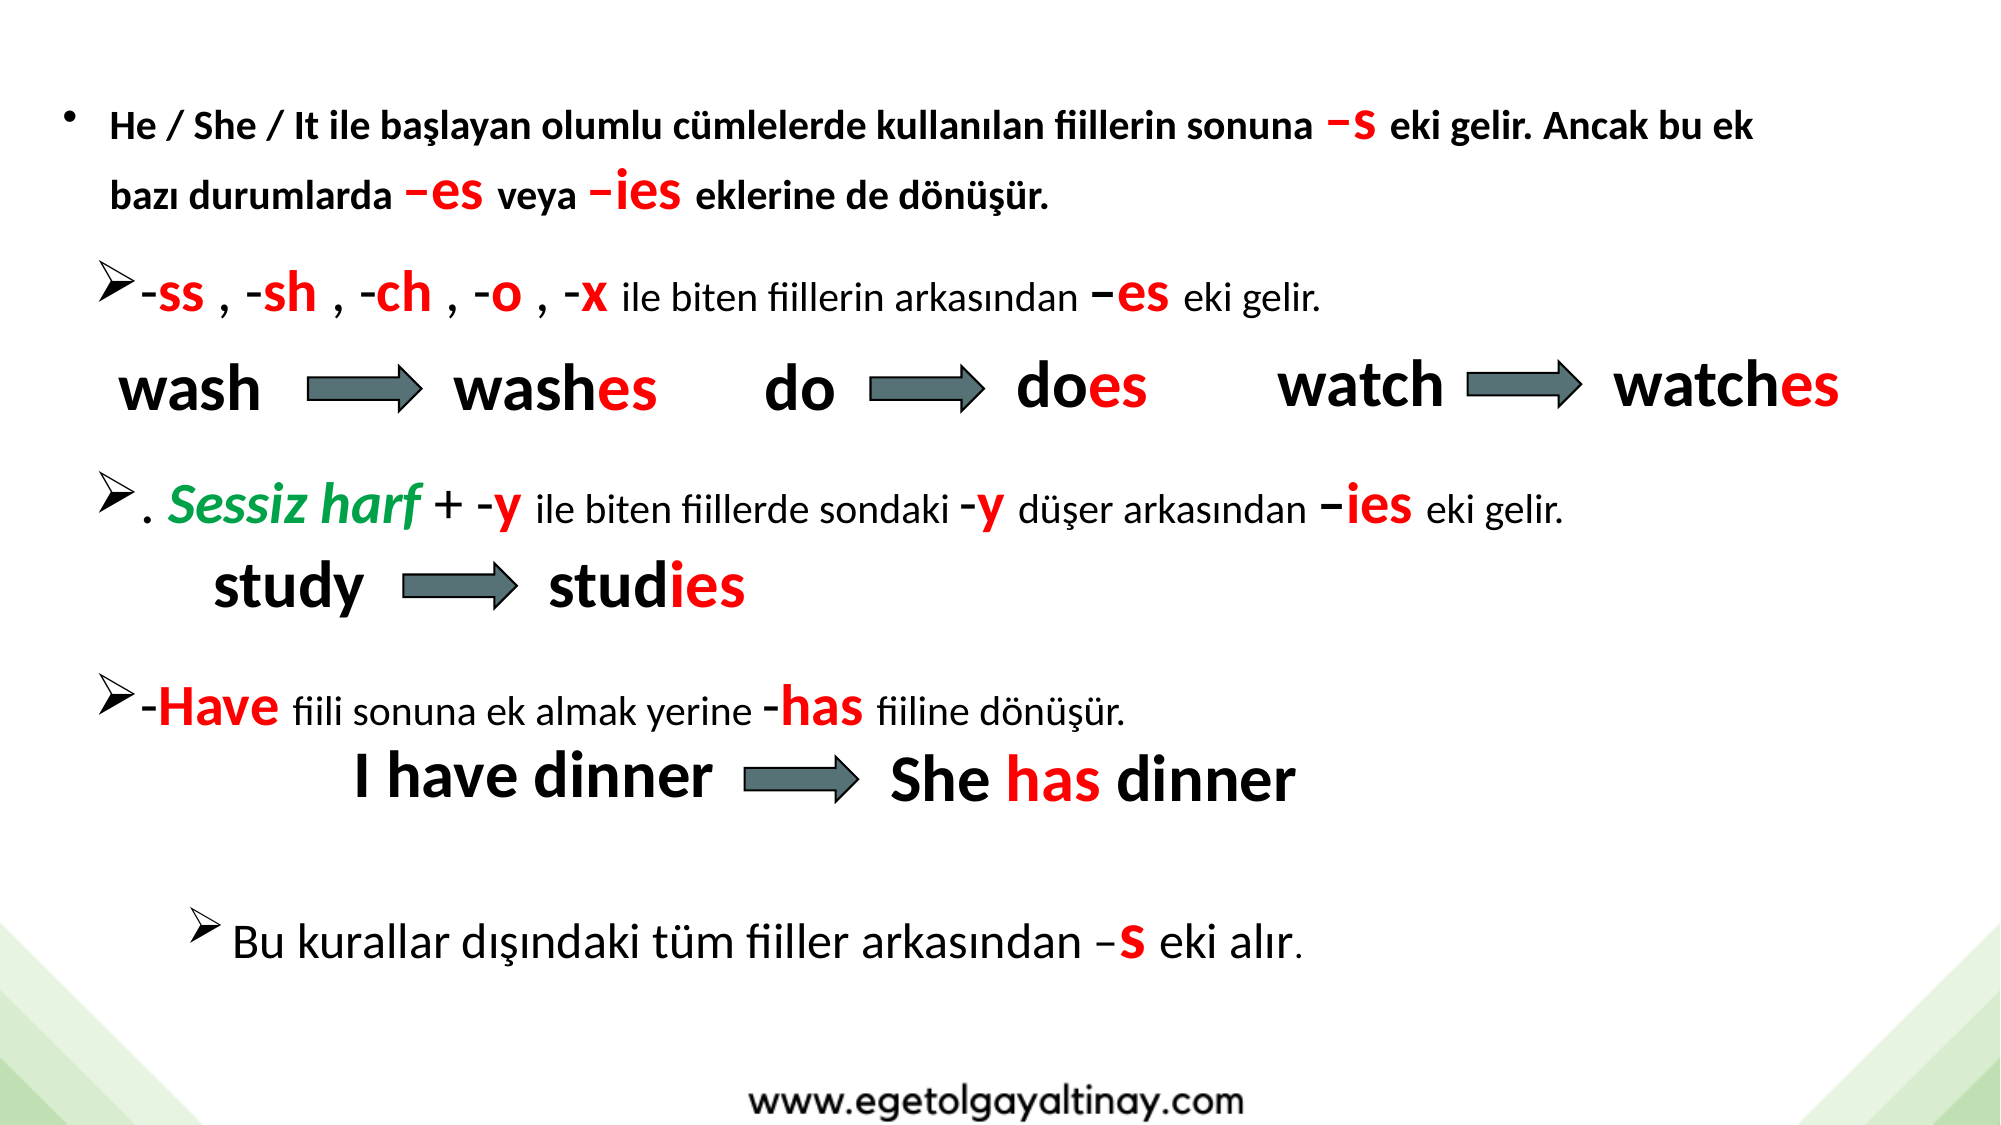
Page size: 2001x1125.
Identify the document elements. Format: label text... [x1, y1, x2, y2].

text_box She has dinner [875, 726, 1582, 822]
text_box [402, 560, 519, 611]
text_box [1466, 359, 1583, 410]
text_box study [198, 533, 448, 629]
text_box [743, 754, 860, 805]
text_box -ss , -sh , -ch , -o , -x ile biten fiillerin arkasından –es eki gelir. [78, 246, 1546, 331]
text_box [306, 363, 423, 414]
text_box . Sessiz harf + -y ile biten fiillerde sondaki -y düşer arkasından –ies eki gelir. [78, 457, 1838, 543]
text_box do [749, 336, 999, 432]
text_box -Have fiili sonuna ek almak yerine -has fiiline dönüşür. [78, 659, 1838, 744]
text_box does [1001, 333, 1296, 428]
text_box washes [438, 336, 733, 432]
text_box He / She / It ile başlayan olumlu cümlelerde kullanılan fiillerin sonuna –s eki gelir. Ancak bu ek bazı durumlarda –es veya –ies eklerine de dönüşür. [47, 73, 1807, 229]
text_box I have dinner [338, 723, 802, 819]
text_box [869, 363, 986, 414]
picture [0, 0, 2001, 1125]
text_box watches [1598, 331, 1893, 427]
text_box studies [533, 533, 829, 629]
text_box watch [1263, 331, 1512, 427]
text_box wash [103, 336, 352, 432]
text_box Bu kurallar dışındaki tüm fiiller arkasından –s eki alır. [171, 884, 1930, 979]
